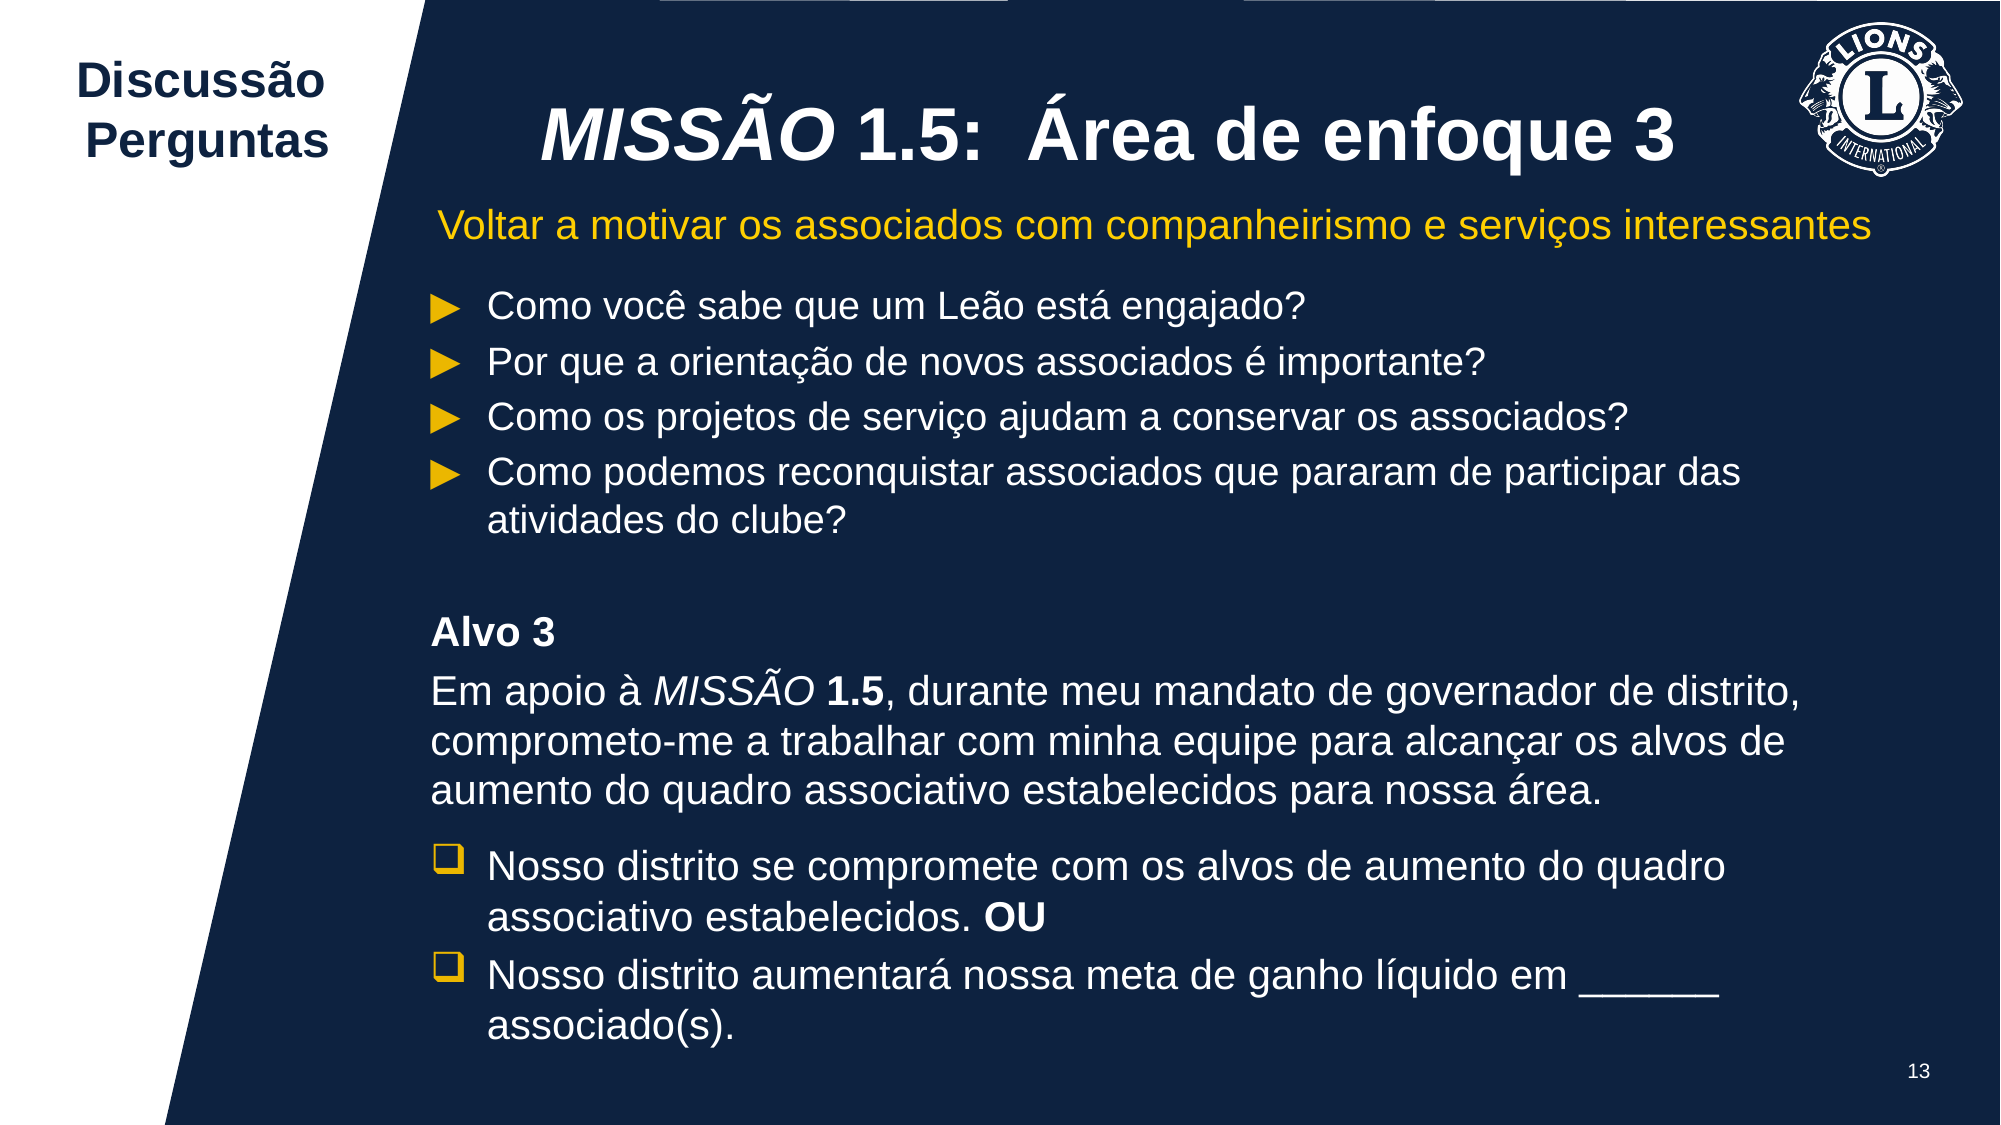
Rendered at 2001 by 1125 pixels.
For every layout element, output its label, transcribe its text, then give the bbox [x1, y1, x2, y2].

text_box Voltar a motivar os associados com companheirismo e serviços interessantes [375, 190, 1935, 275]
text_box [162, 208, 1892, 1125]
text_box MISSÃO 1.5: Área de enfoque 3 [524, 4, 2000, 187]
text_box Discussão Perguntas [26, 40, 375, 176]
text_box Como você sabe que um Leão está engajado? Por que a orientação de novos associados é importante? Como os projetos de serviço ajudam a conservar os associados? Como podemos reconquistar associados que pararam de participar das atividades do clube? Alvo 3 Em apoio à MISSÃO 1.5, durante meu mandato de governador de distrito, comprometo-me a trabalhar com minha equipe para alcançar os alvos de aumento do quadro associativo estabelecidos para nossa área. Nosso distrito se compromete com os alvos de aumento do quadro associativo estabelecidos. OU Nosso distrito aumentará nossa meta de ganho líquido em ______ associado(s). [415, 272, 1940, 1068]
text_box aa [0, 0, 422, 1125]
text_box 13 [1892, 1049, 2000, 1125]
picture [1798, 22, 1963, 178]
text_box [379, 0, 2000, 1049]
